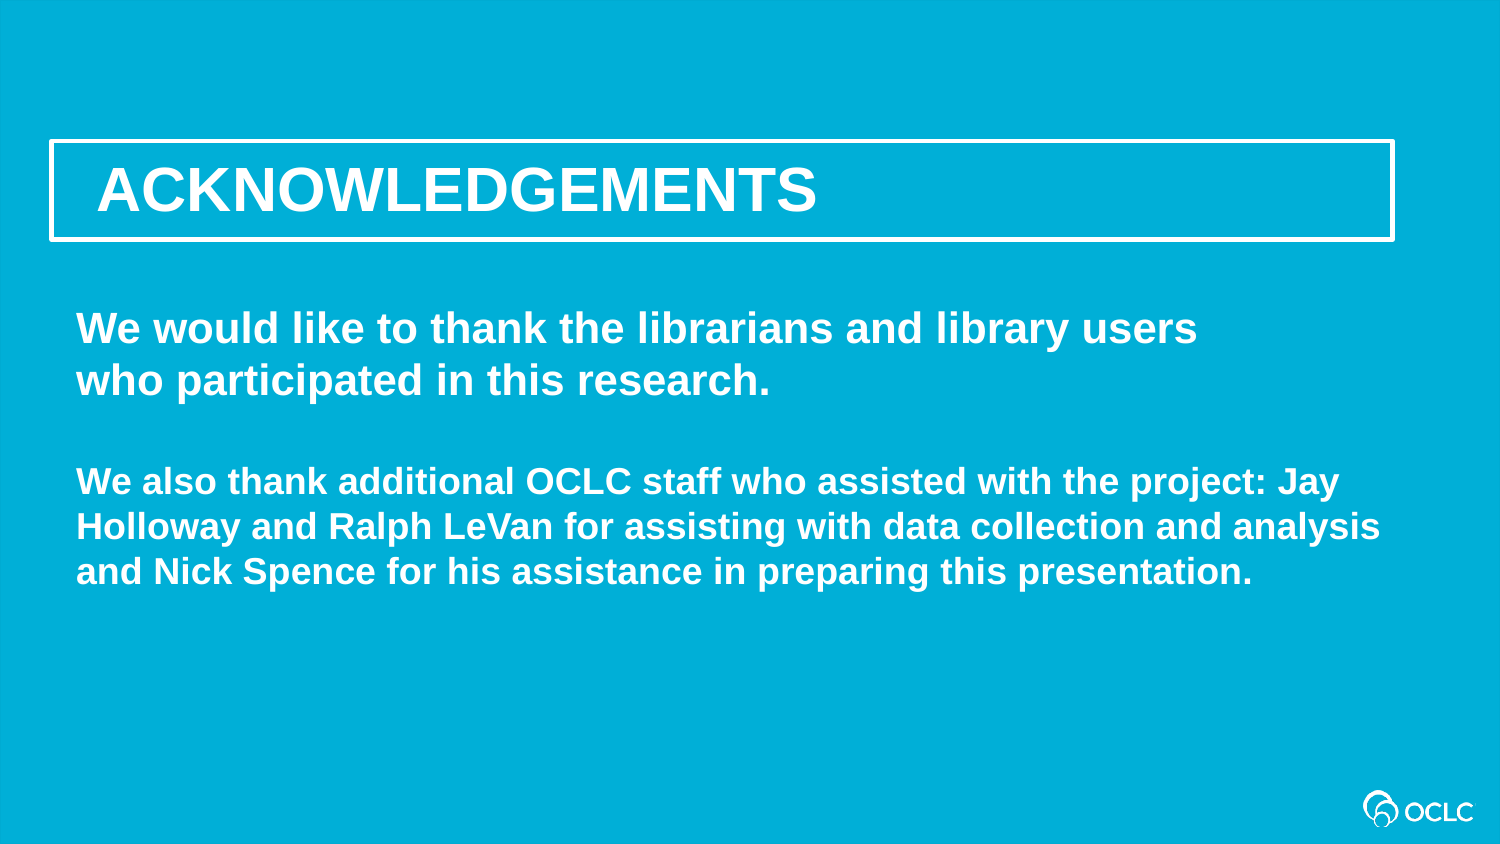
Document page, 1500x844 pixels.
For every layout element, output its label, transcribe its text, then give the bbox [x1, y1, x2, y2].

list Acknowledgements [49, 139, 1395, 242]
text_box We would like to thank the librarians and library users who participated in this research. We also thank additional OCLC staff who assisted with the project: Jay Holloway and Ralph LeVan for assisting with data collection and analysis and Nick Spence for his assistance in preparing this presentation. [61, 292, 1439, 600]
